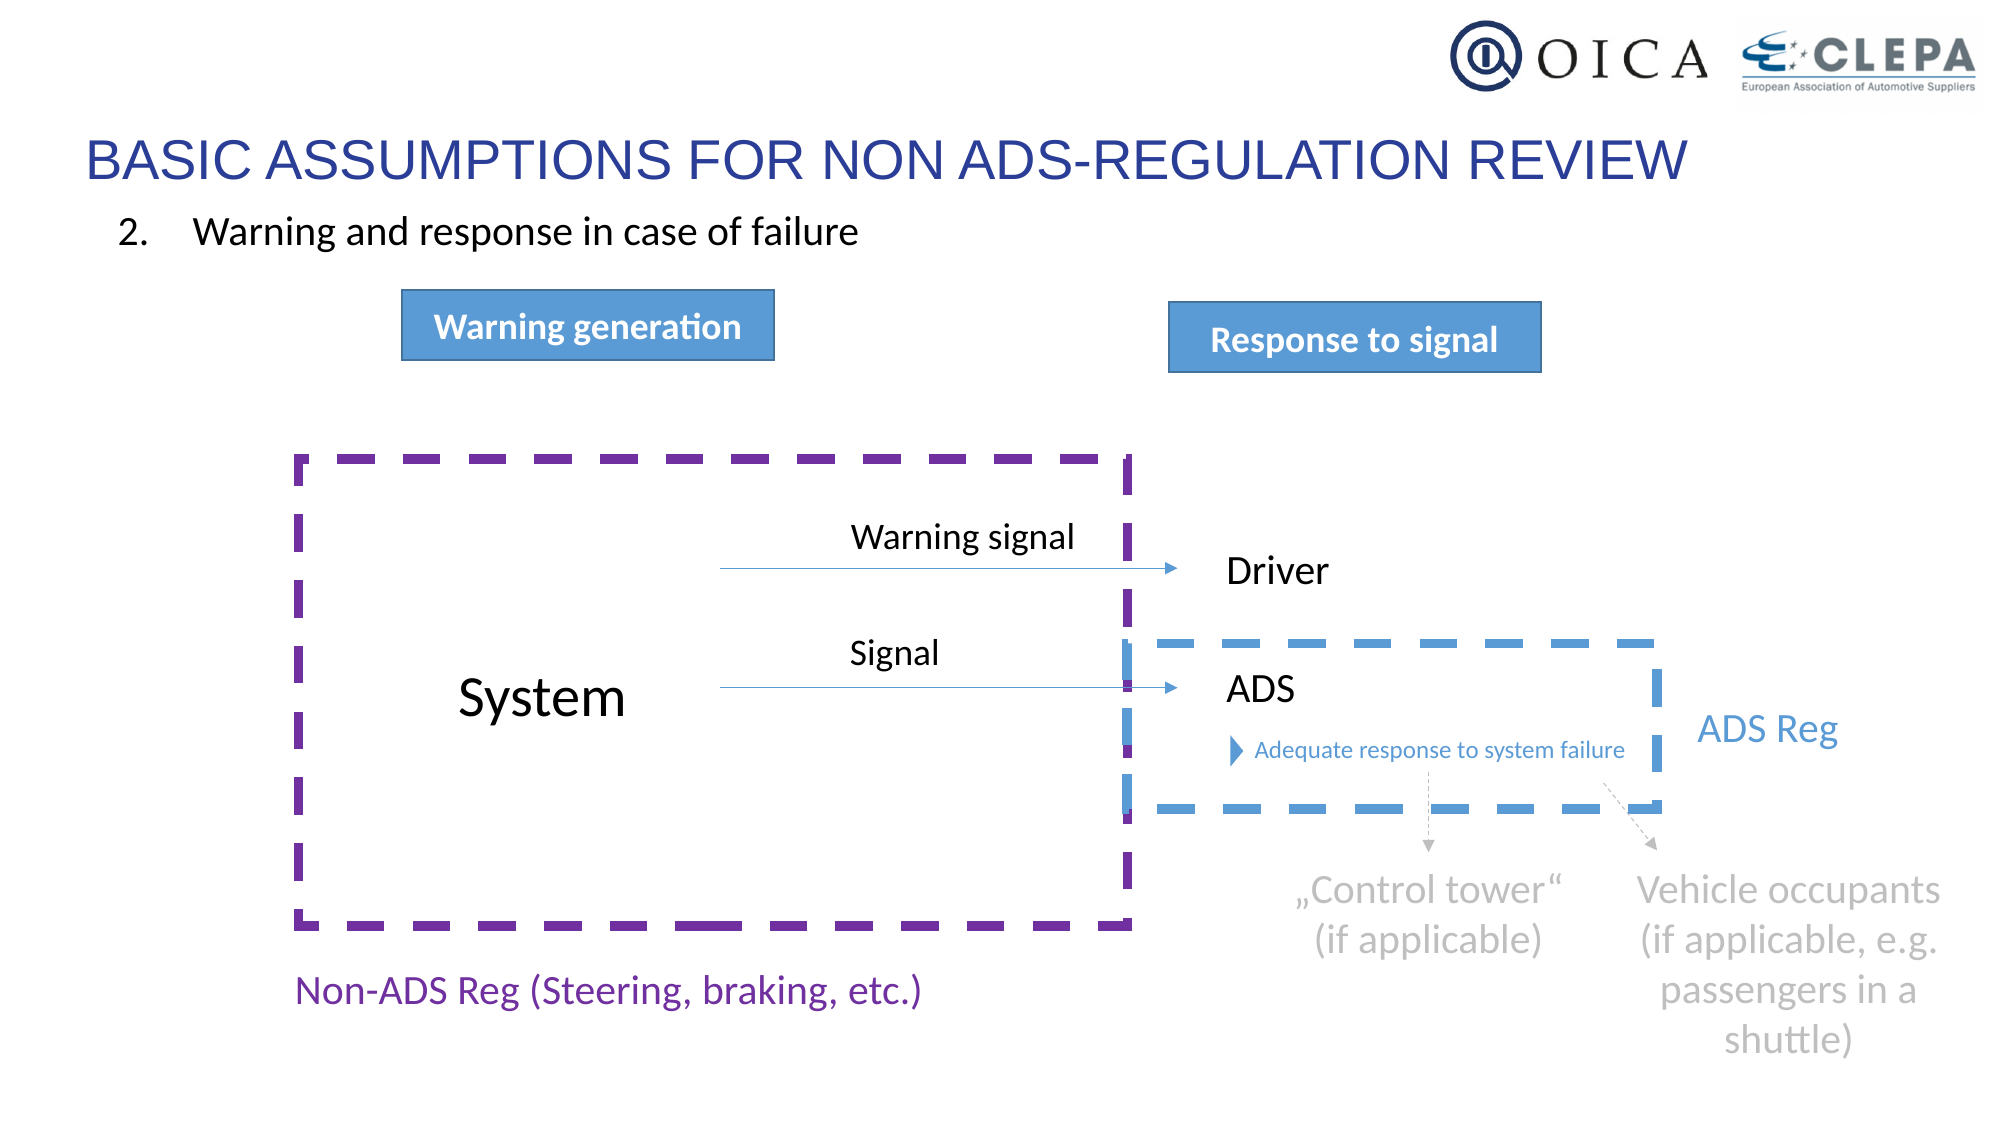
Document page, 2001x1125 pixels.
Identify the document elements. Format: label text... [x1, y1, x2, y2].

text_box [1127, 643, 1658, 810]
list Basic assumptions For non ADS-Regulation Review [70, 123, 1852, 241]
text_box [1230, 735, 1239, 767]
text_box Vehicle occupants (if applicable, e.g. passengers in a shuttle) [1616, 854, 1962, 1070]
text_box Signal [835, 620, 955, 680]
text_box Response to signal [1168, 302, 1541, 373]
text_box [1450, 13, 1708, 97]
text_box „Control tower“ (if applicable) [1263, 854, 1594, 970]
text_box Warning generation [401, 289, 774, 360]
text_box Non-ADS Reg (Steering, braking, etc.) [280, 955, 956, 1021]
text_box ADS Reg [1682, 693, 1864, 759]
text_box Warning signal [836, 505, 1091, 565]
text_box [1603, 782, 1658, 851]
text_box Driver [1211, 535, 1418, 601]
text_box Warning and response in case of failure [102, 196, 1863, 311]
text_box System [298, 459, 1128, 927]
text_box Adequate response to system failure [1239, 726, 1700, 771]
picture [1734, 15, 1985, 115]
